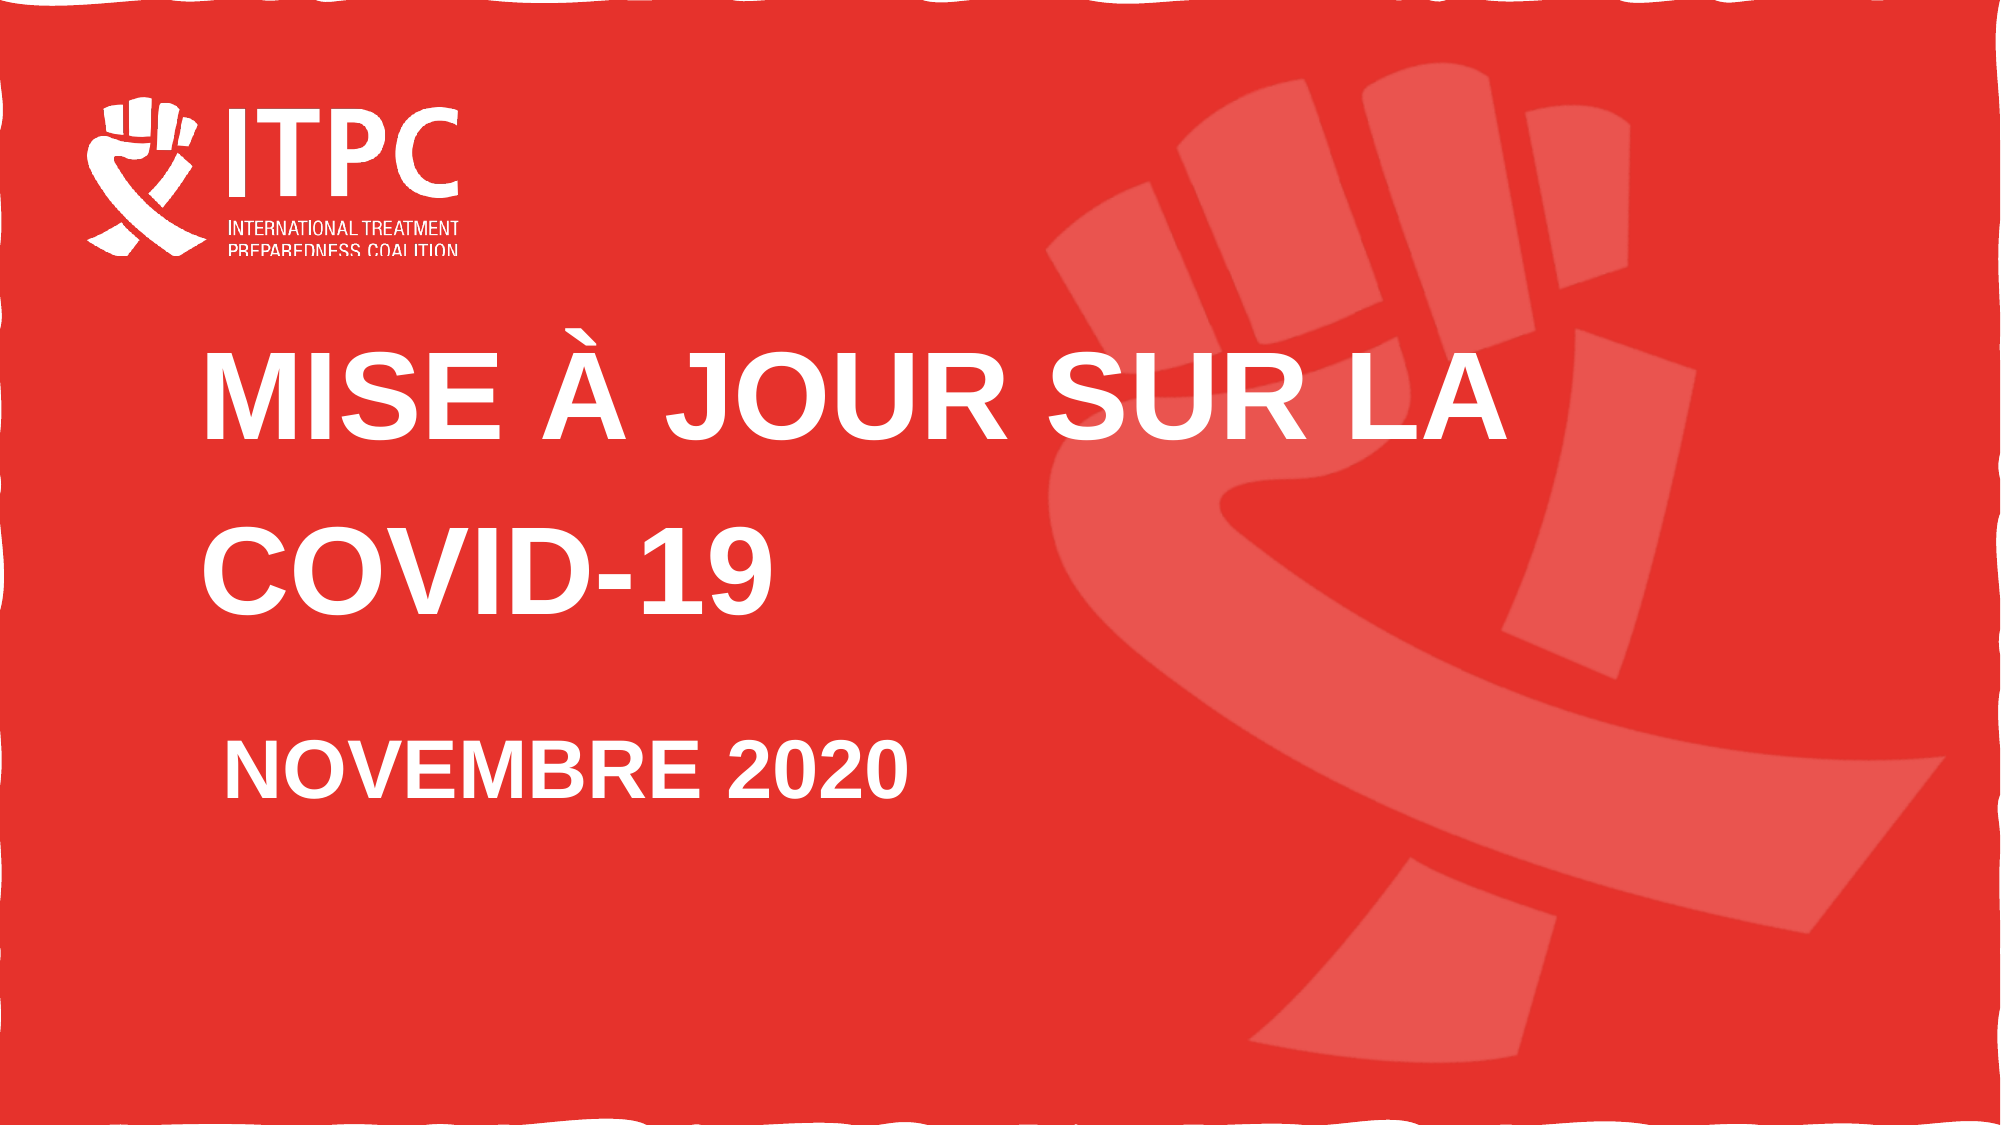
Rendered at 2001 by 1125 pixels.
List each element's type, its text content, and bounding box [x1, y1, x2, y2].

title MISE À JOUR SUR LA COVID-19 NOVEMBRE 2020 [199, 377, 1808, 932]
